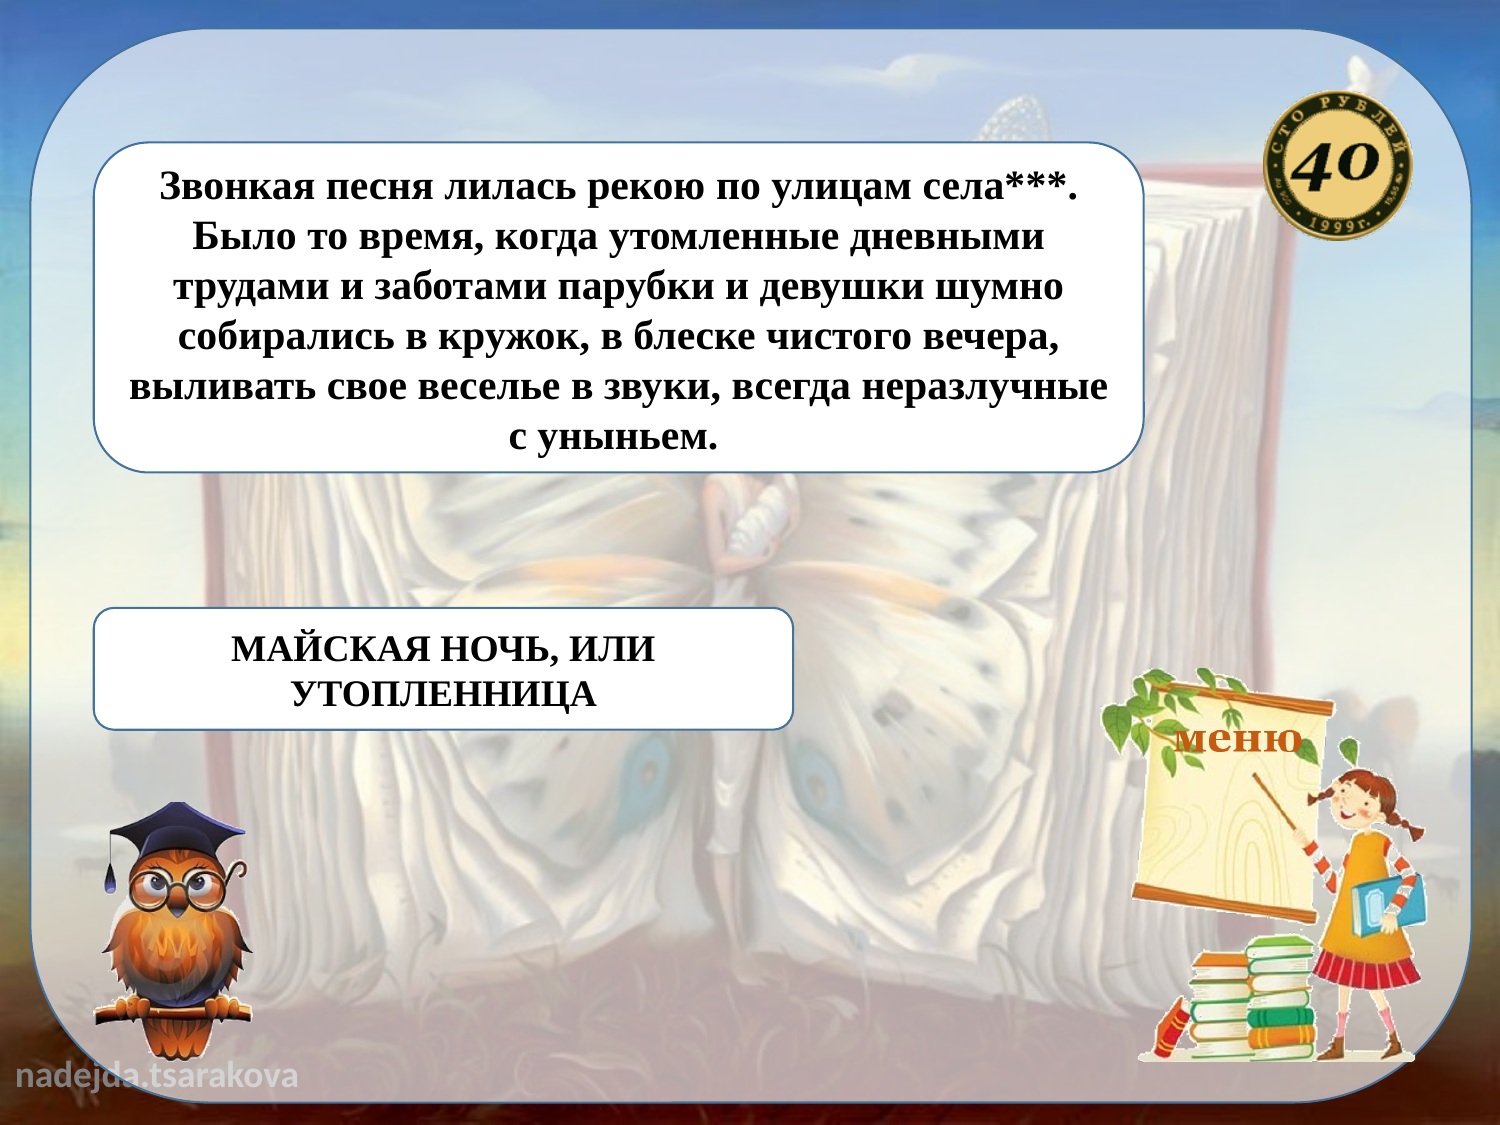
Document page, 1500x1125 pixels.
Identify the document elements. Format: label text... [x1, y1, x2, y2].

text_box Звонкая песня лилась рекою по улицам села***. Было то время, когда утомленные дневными трудами и заботами парубки и девушки шумно собирались в кружок, в блеске чистого вечера, выливать свое веселье в звуки, всегда неразлучные с уныньем. [92, 141, 1145, 474]
picture [0, 0, 1500, 1125]
text_box МАЙСКАЯ НОЧЬ, ИЛИ УТОПЛЕННИЦА [92, 606, 795, 731]
